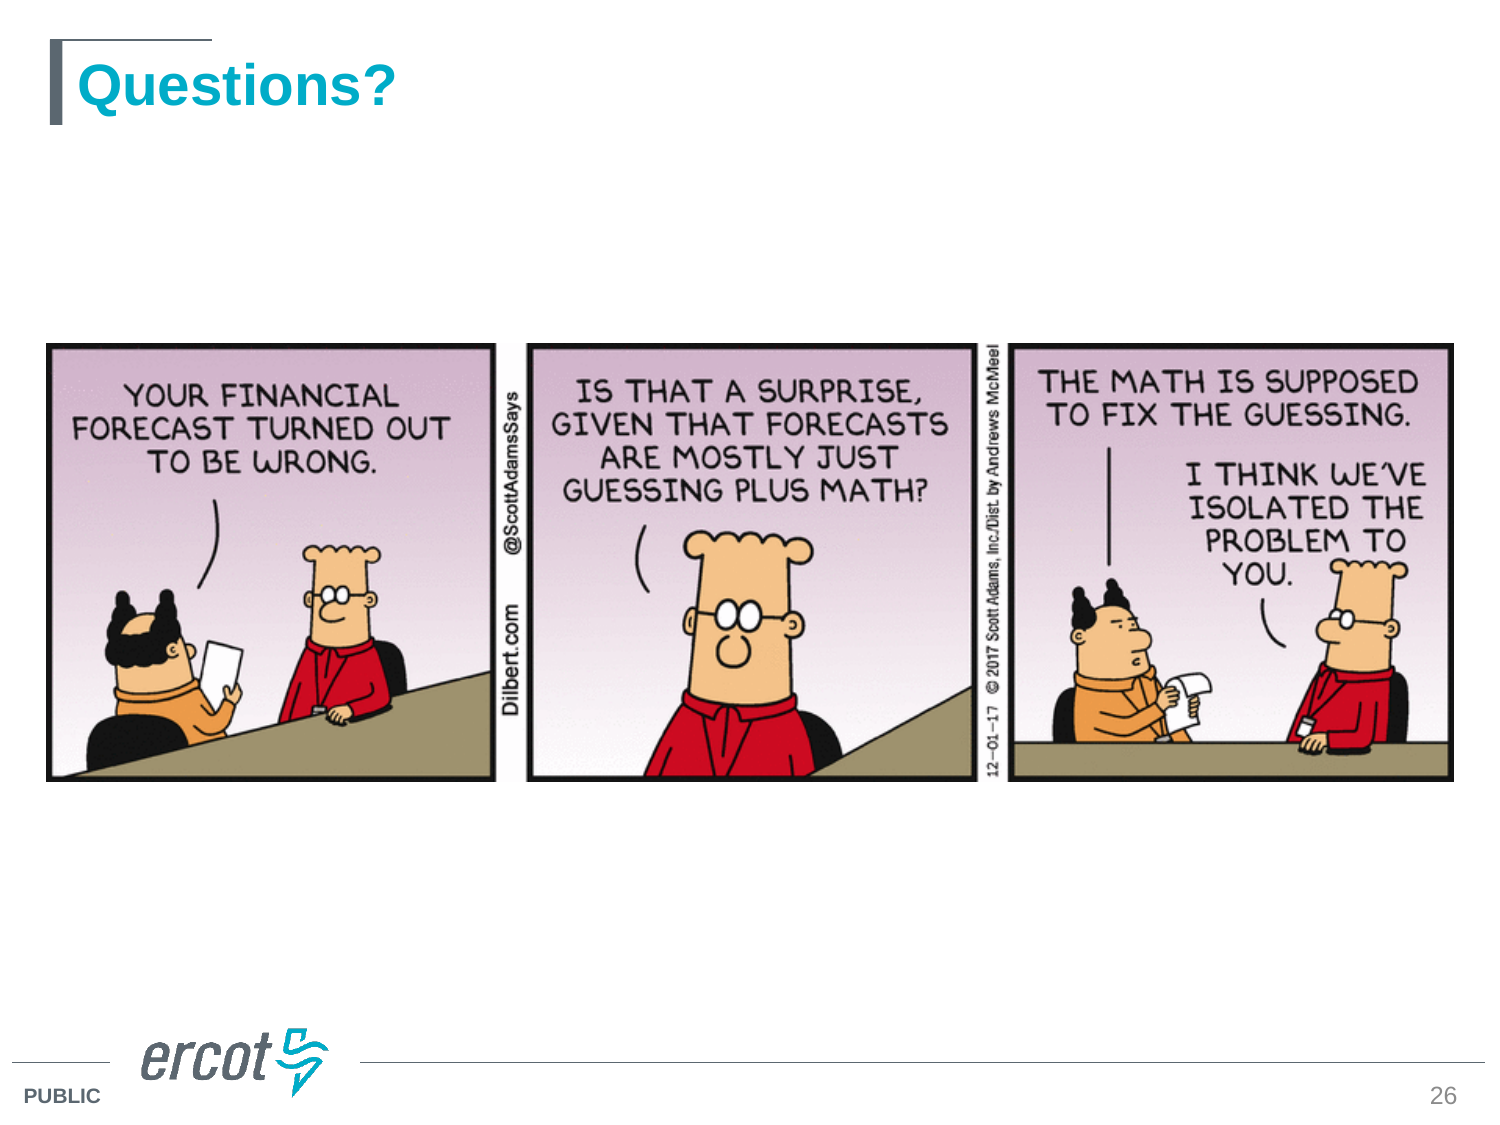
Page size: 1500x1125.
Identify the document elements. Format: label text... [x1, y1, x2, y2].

picture [137, 1024, 332, 1100]
slide_number 26 [1400, 1076, 1488, 1113]
picture [46, 343, 1454, 782]
title Questions? [62, 39, 1450, 125]
